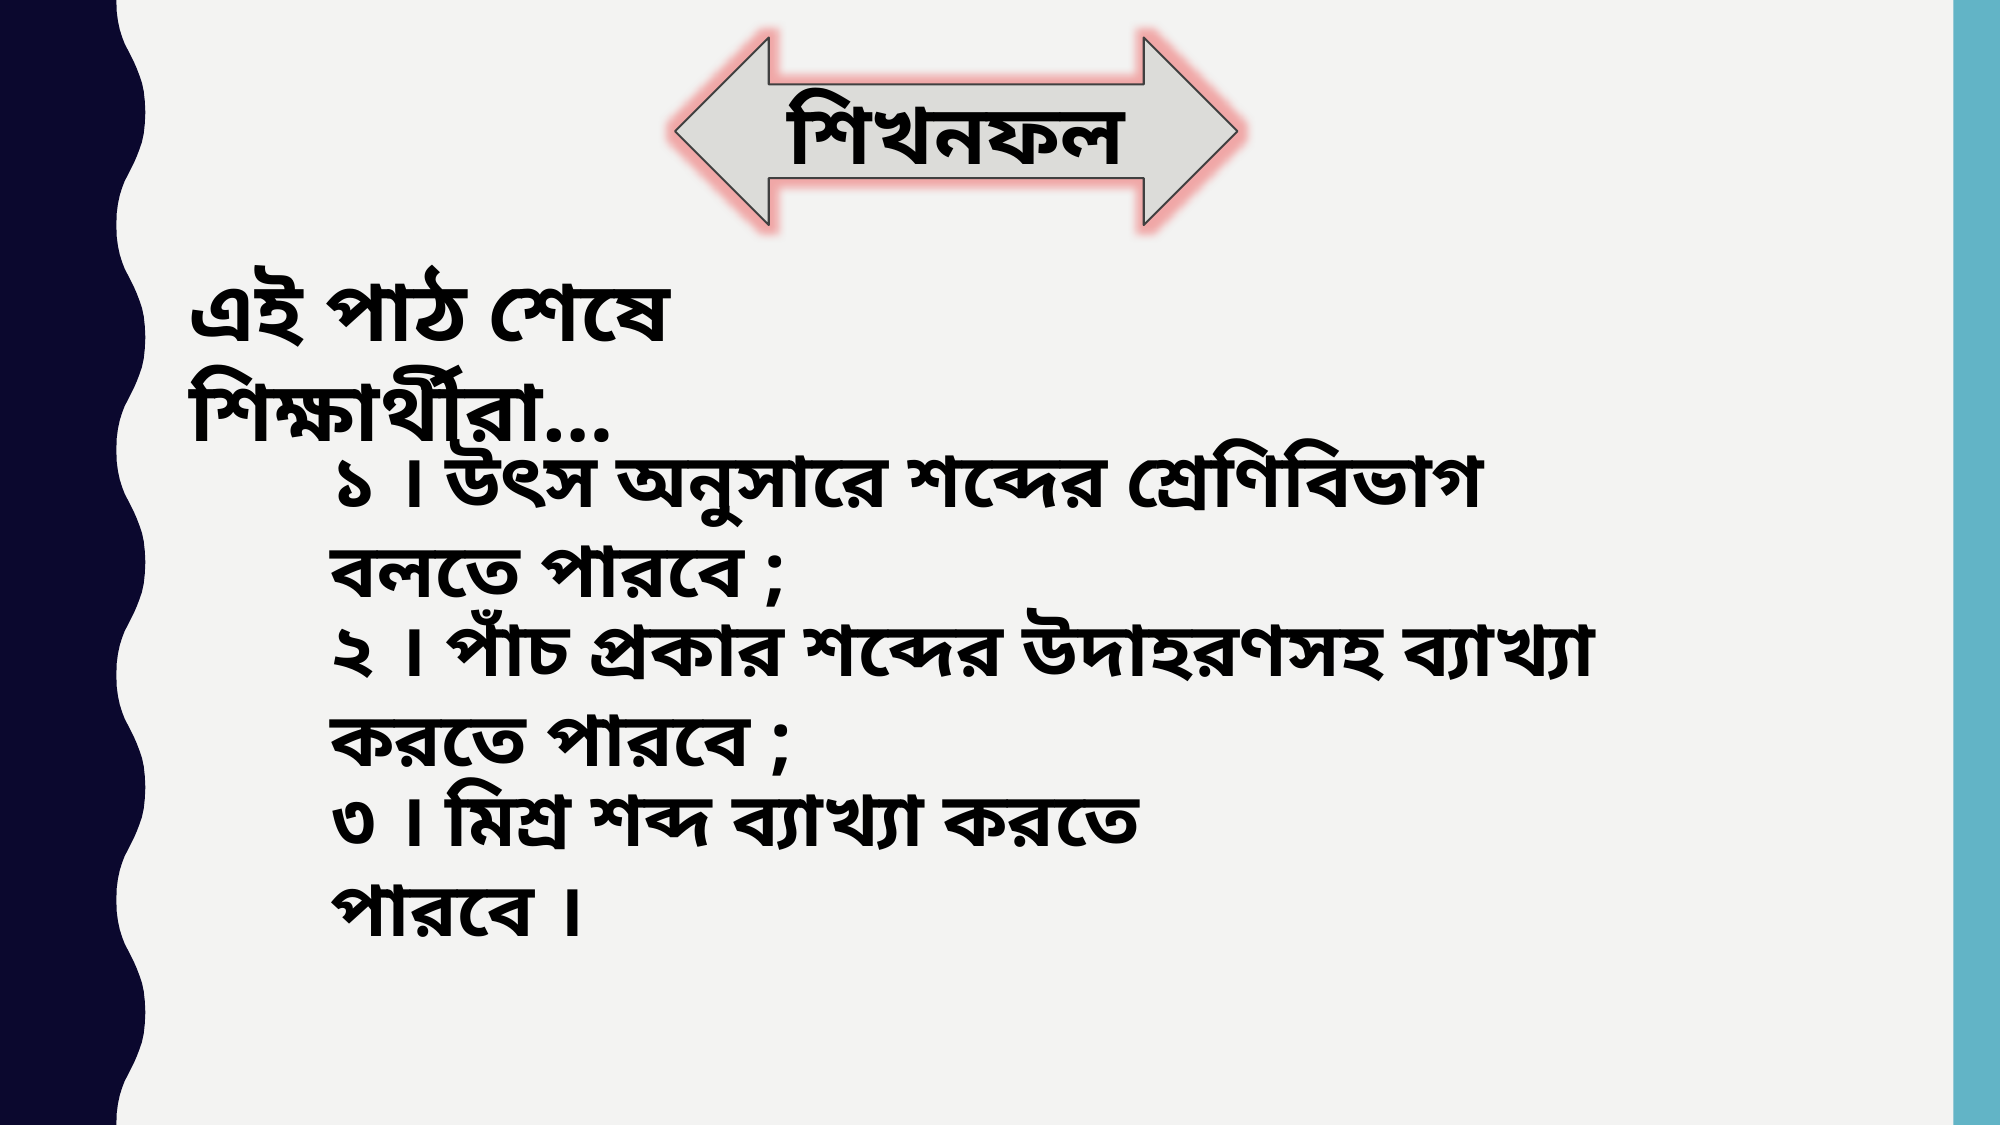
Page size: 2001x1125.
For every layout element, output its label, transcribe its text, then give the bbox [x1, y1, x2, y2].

text_box এই পাঠ শেষে শিক্ষার্থীরা… [174, 250, 1063, 466]
text_box ৩ । মিশ্র শব্দ ব্যাখ্যা করতে পারবে । [315, 764, 1213, 959]
text_box শিখনফল [674, 36, 1239, 226]
text_box ১ । উৎস অনুসারে শব্দের শ্রেণিবিভাগ বলতে পারবে ; [315, 424, 1588, 620]
text_box ২ । পাঁচ প্রকার শব্দের উদাহরণসহ ব্যাখ্যা করতে পারবে ; [315, 594, 1688, 790]
